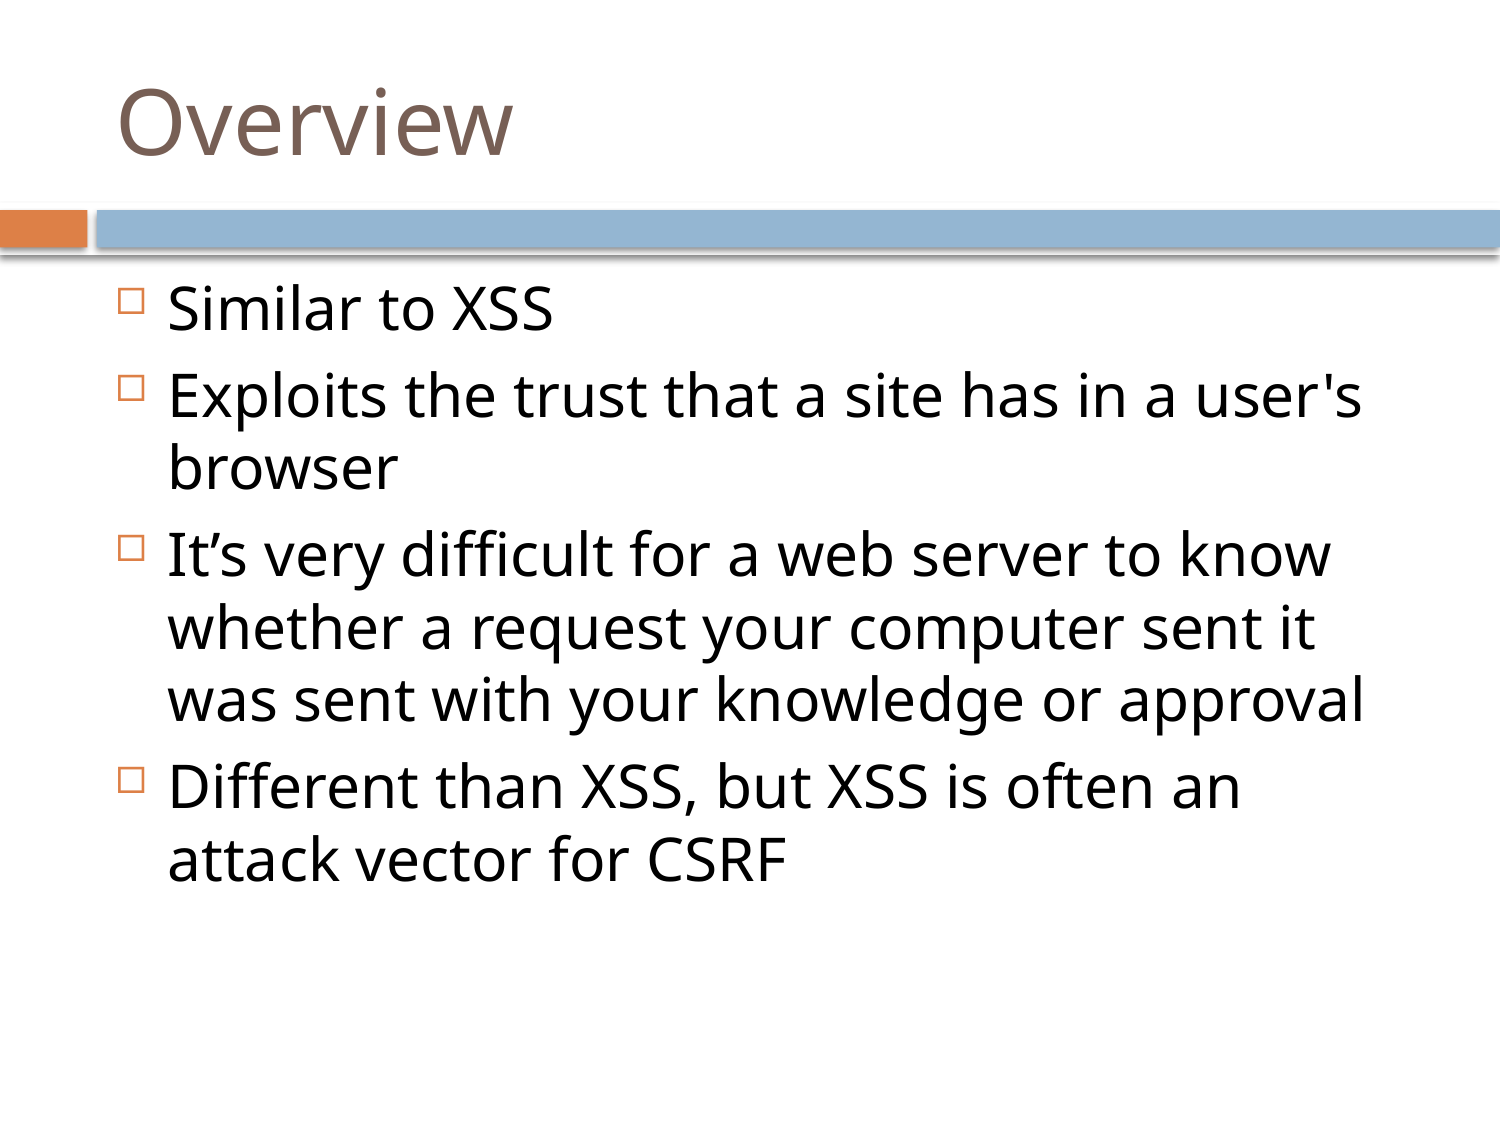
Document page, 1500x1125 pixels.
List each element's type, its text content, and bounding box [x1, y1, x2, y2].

list Similar to XSS Exploits the trust that a site has in a user's browser It’s very difficult for a web server to know whether a request your computer sent it was sent with your knowledge or approval Different than XSS, but XSS is often an attack vector for CSRF [100, 262, 1438, 1000]
title Overview [100, 37, 1438, 200]
